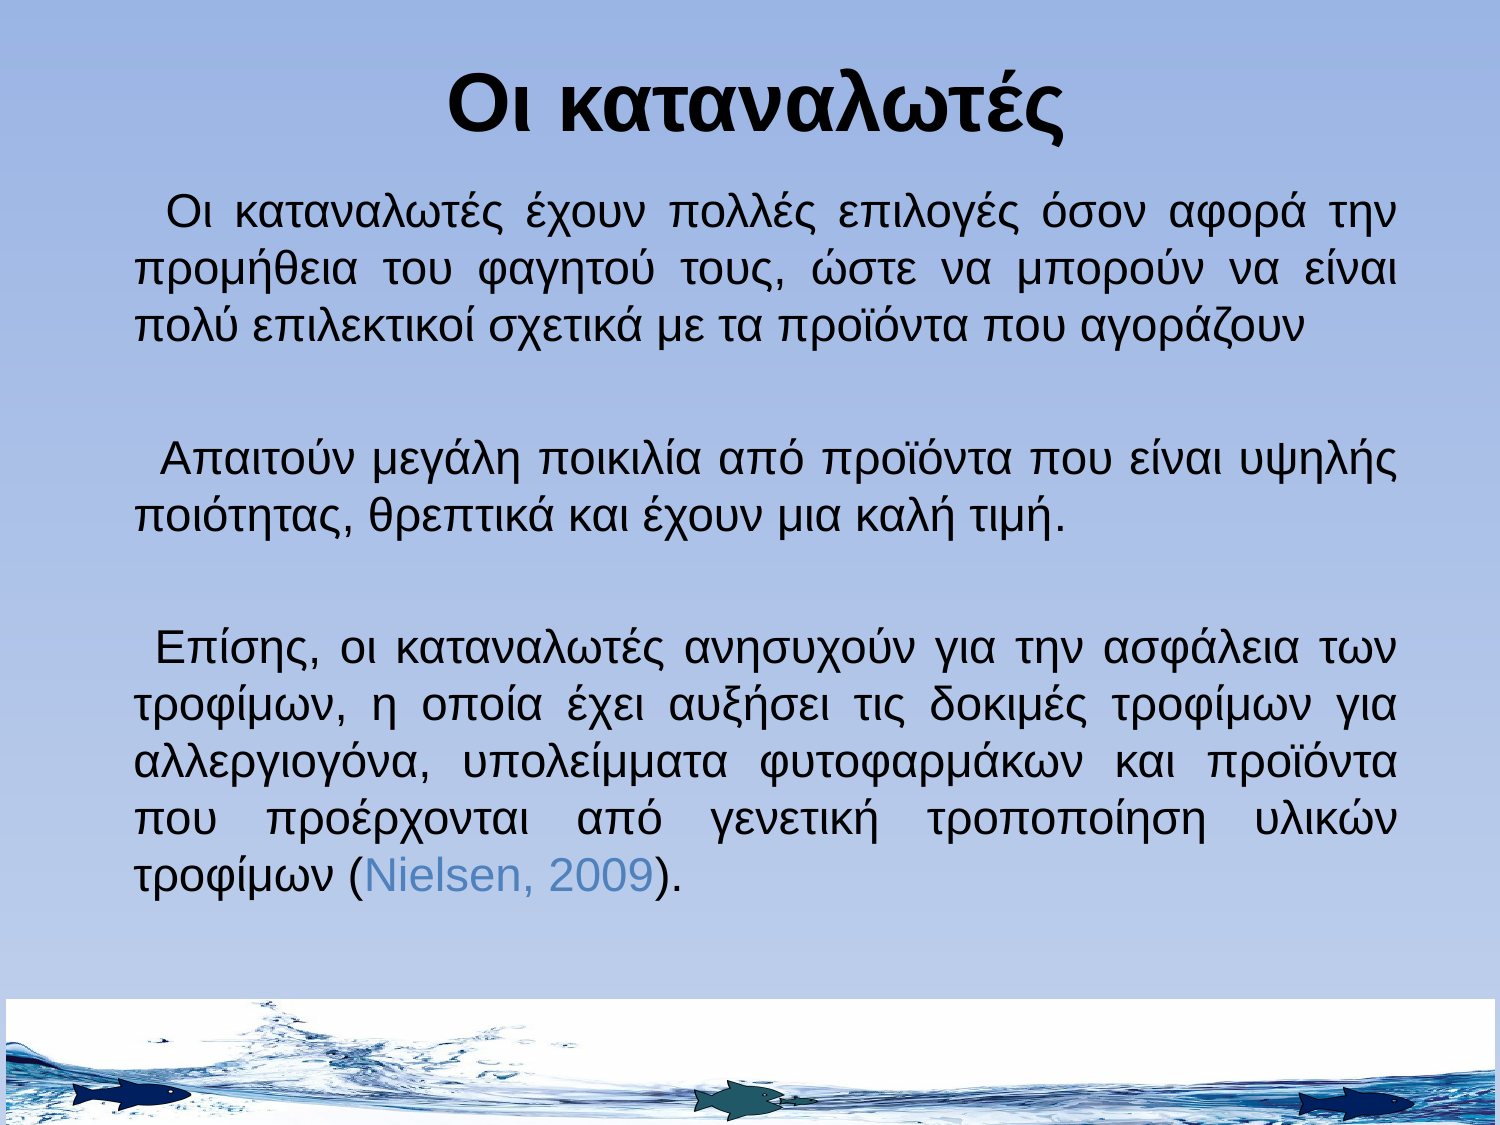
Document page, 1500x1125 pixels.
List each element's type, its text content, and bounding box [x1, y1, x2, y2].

title Οι καταναλωτές [53, 0, 1461, 197]
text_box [5, 999, 1495, 1125]
list Οι καταναλωτές έχουν πολλές επιλογές όσον αφορά την προμήθεια του φαγητού τους, ώστε να μπορούν να είναι πολύ επιλεκτικοί σχετικά με τα προϊόντα που αγοράζουν Απαιτούν μεγάλη ποικιλία από προϊόντα που είναι υψηλής ποιότητας, θρεπτικά και έχουν μια καλή τιμή. Επίσης, οι καταναλωτές ανησυχούν για την ασφάλεια των τροφίμων, η οποία έχει αυξήσει τις δοκιμές τροφίμων για αλλεργιογόνα, υπολείμματα φυτοφαρμάκων και προϊόντα που προέρχονται από γενετική τροποποίηση υλικών τροφίμων (Nielsen, 2009). [64, 172, 1415, 916]
